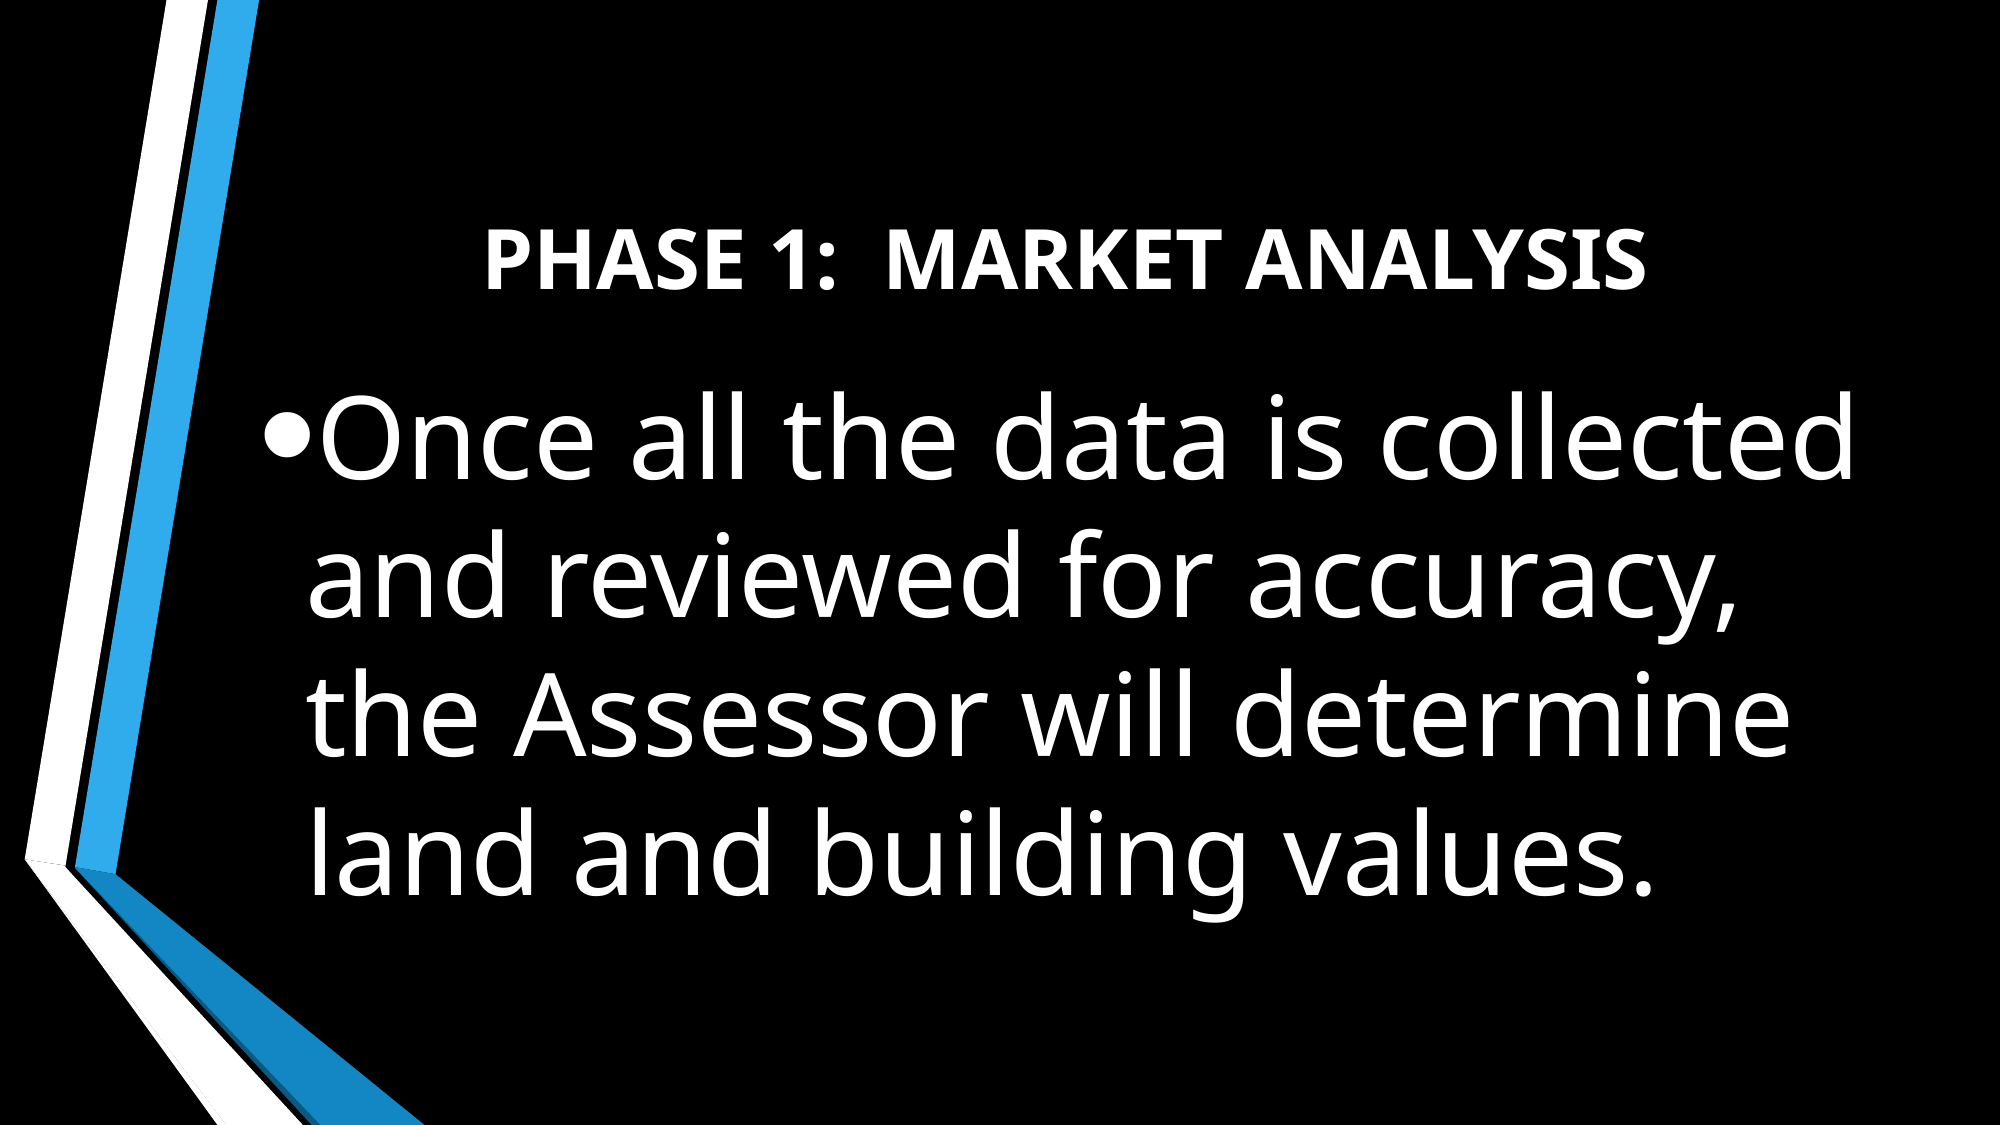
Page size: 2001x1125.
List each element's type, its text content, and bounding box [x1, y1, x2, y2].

title PHASE 1: MARKET ANALYSIS [243, 112, 1887, 356]
list Once all the data is collected and reviewed for accuracy, the Assessor will determine land and building values. [243, 356, 1887, 969]
